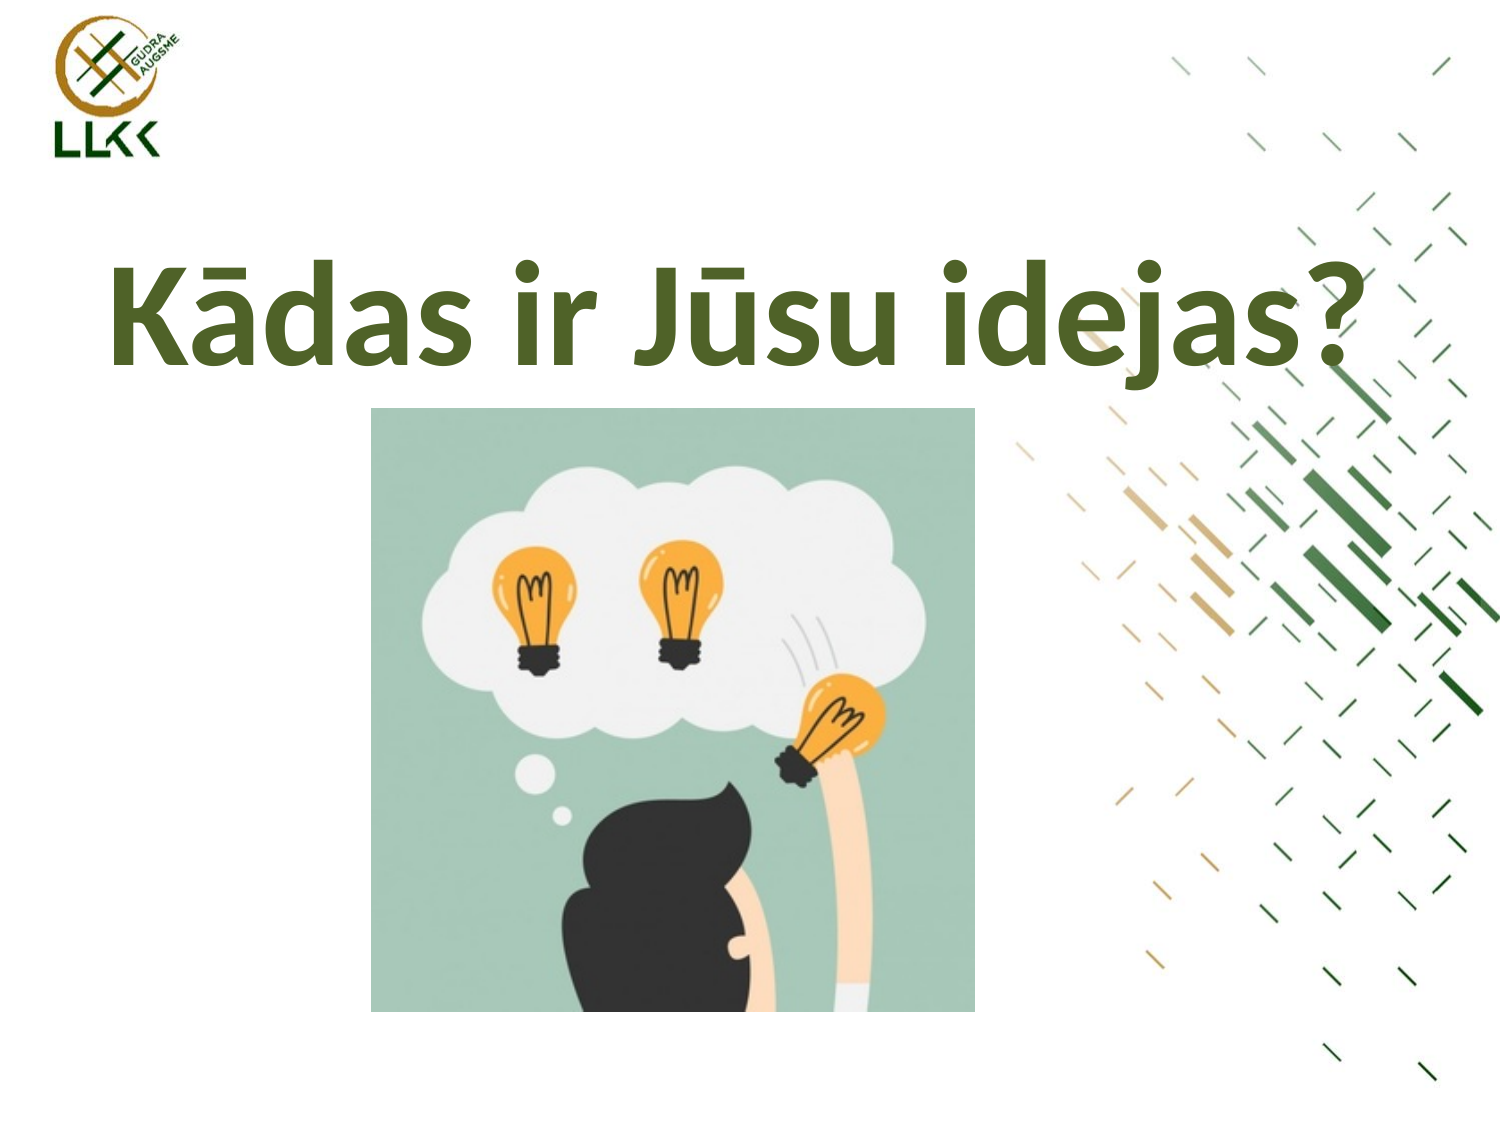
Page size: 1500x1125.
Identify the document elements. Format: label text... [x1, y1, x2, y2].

picture [0, 0, 1500, 1125]
list Kādas ir Jūsu idejas? [64, 208, 1415, 951]
